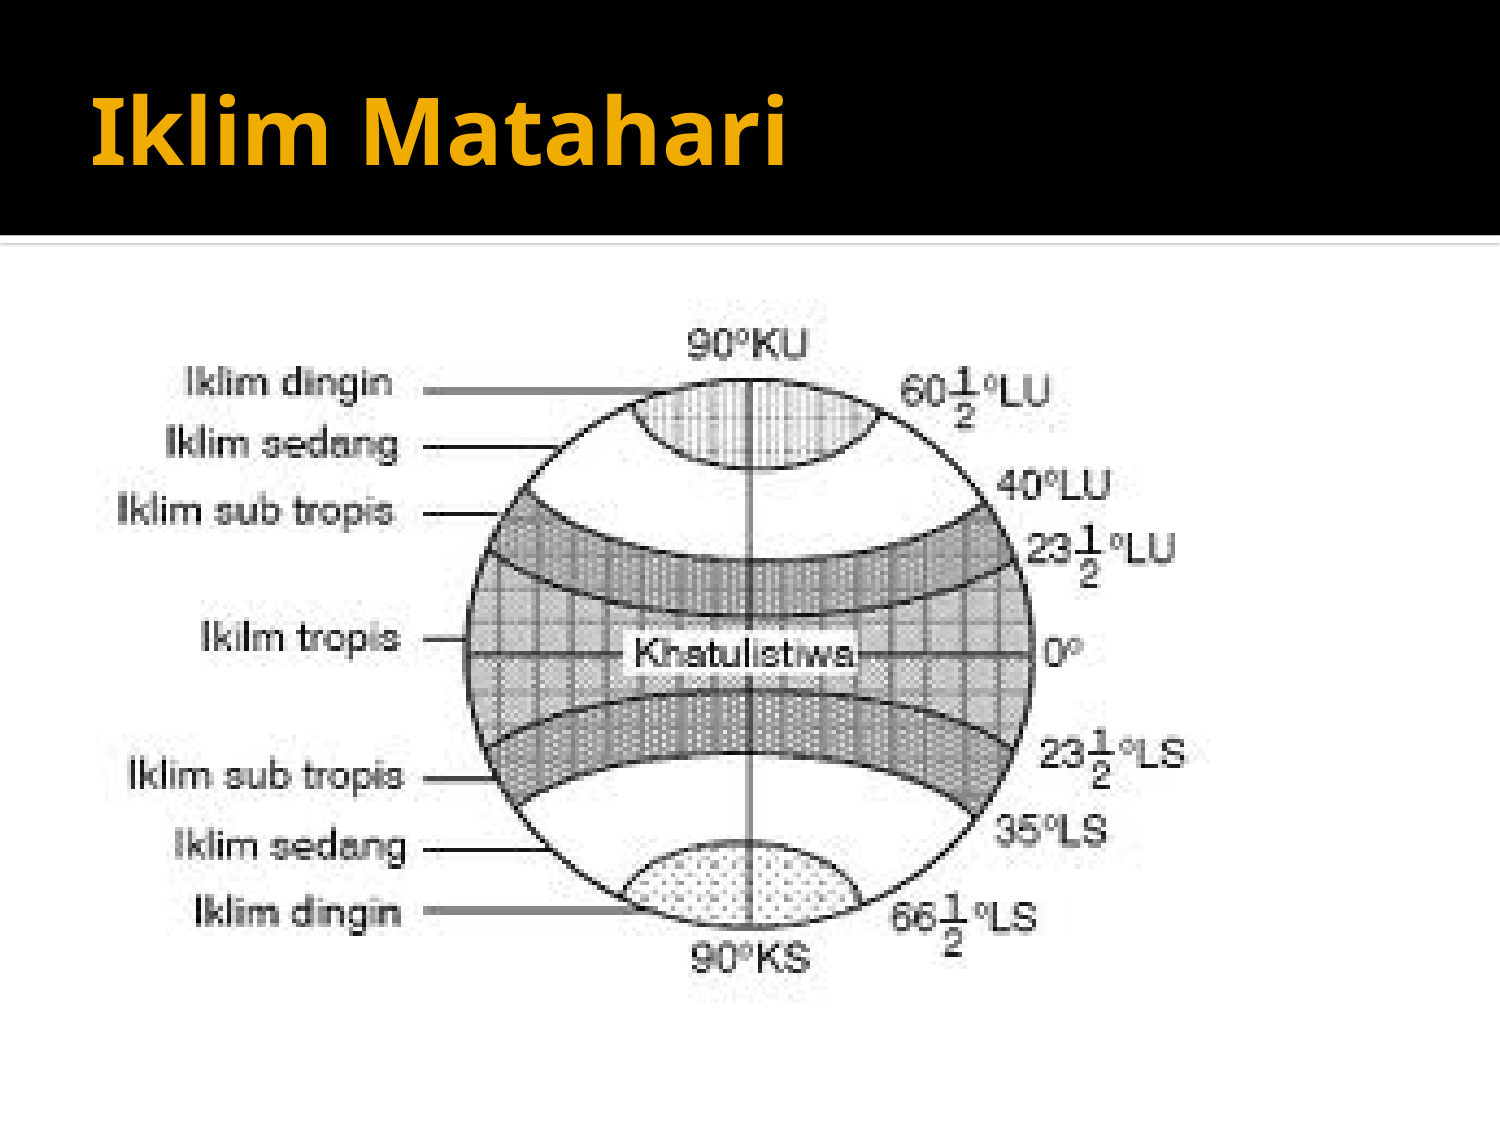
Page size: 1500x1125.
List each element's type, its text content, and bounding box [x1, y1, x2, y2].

title Iklim Matahari [75, 24, 1425, 231]
picture [62, 299, 1263, 1020]
